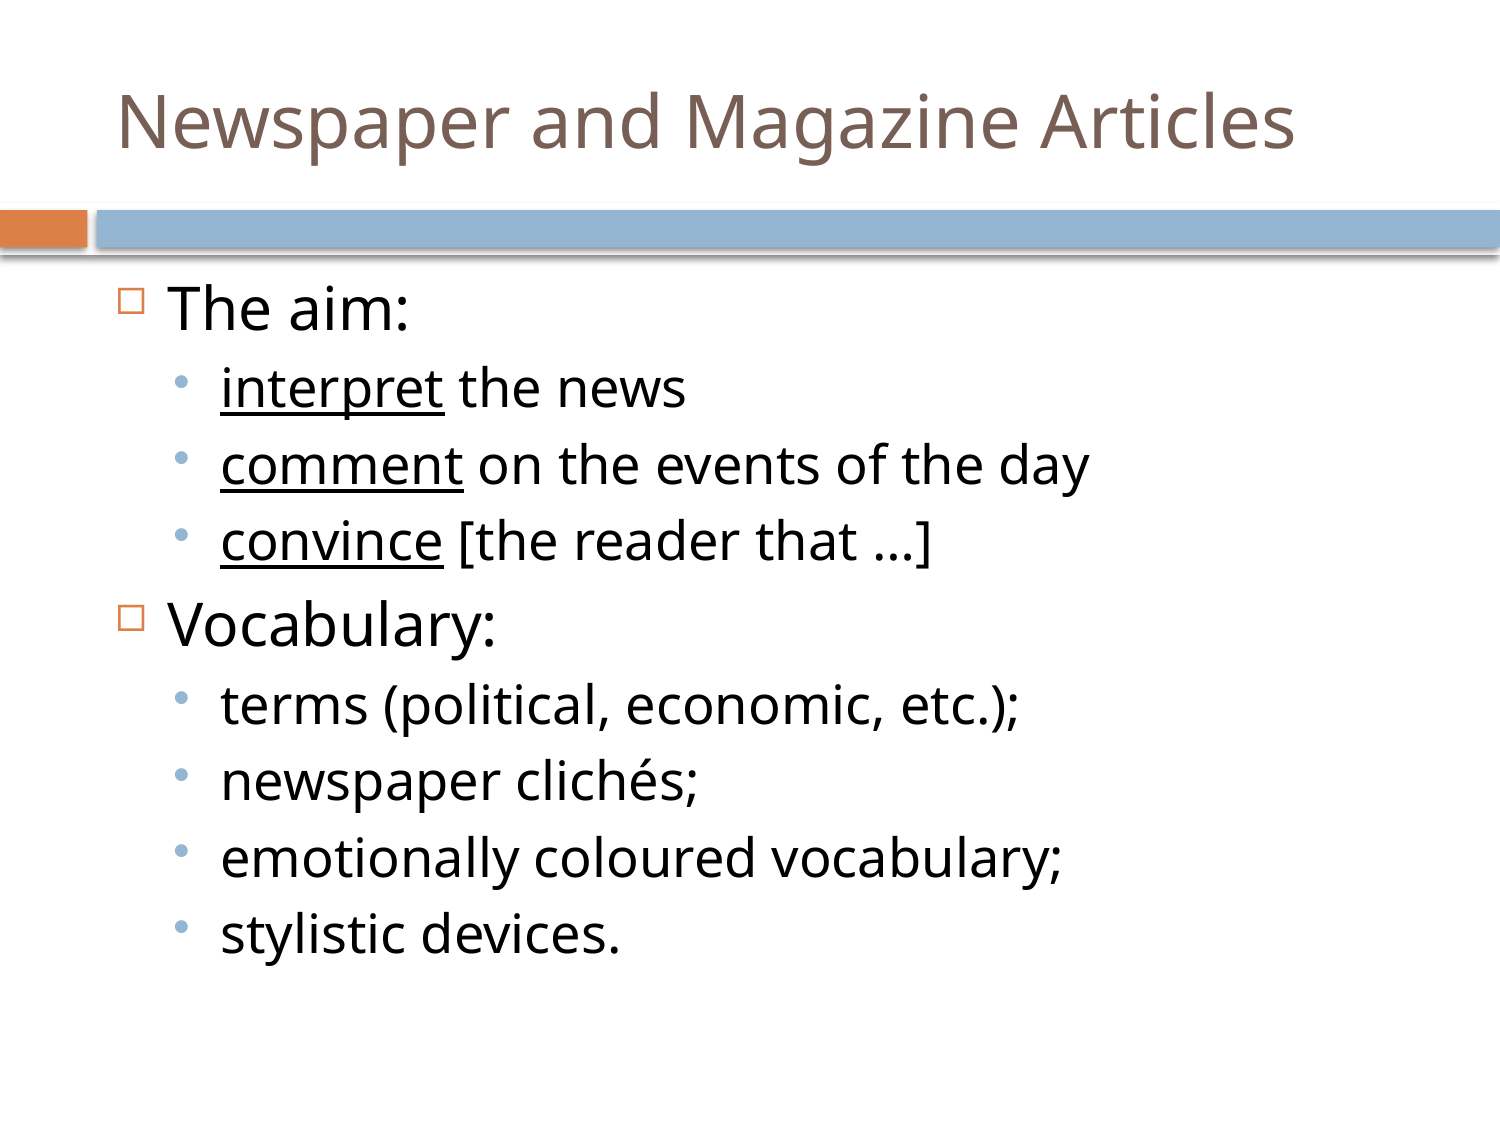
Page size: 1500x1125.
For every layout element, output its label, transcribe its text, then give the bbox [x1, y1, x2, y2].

list The aim: interpret the news comment on the events of the day convince [the reader that …] Vocabulary: terms (political, economic, etc.); newspaper clichés; emotionally coloured vocabulary; stylistic devices. [100, 262, 1438, 1000]
title Newspaper and Magazine Articles [100, 37, 1438, 200]
